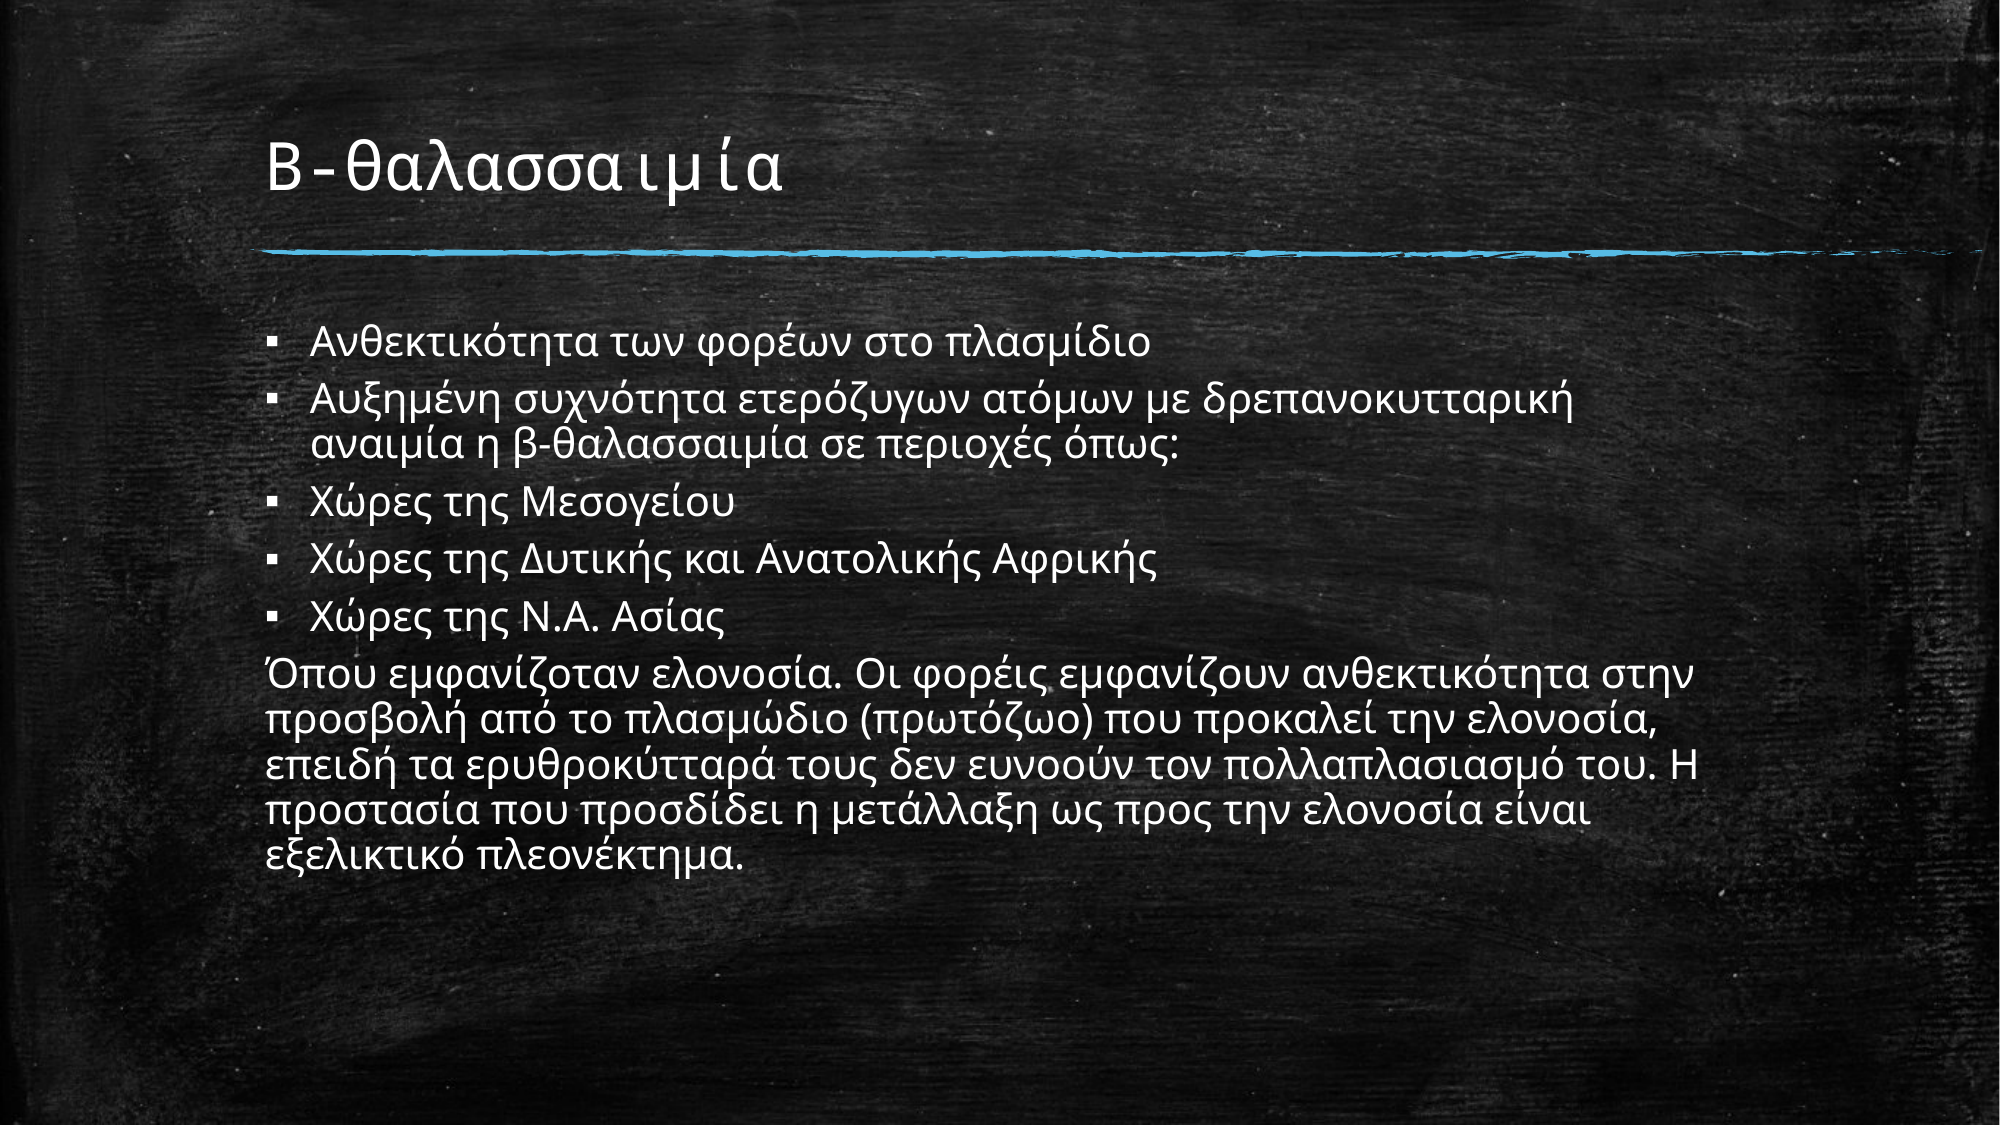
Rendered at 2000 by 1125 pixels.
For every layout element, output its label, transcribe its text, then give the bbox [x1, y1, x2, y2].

title Β-θαλασσαιμία [249, 45, 1750, 213]
list Ανθεκτικότητα των φορέων στο πλασμίδιο Αυξημένη συχνότητα ετερόζυγων ατόμων με δρεπανοκυτταρική αναιμία η β-θαλασσαιμία σε περιοχές όπως: Χώρες της Μεσογείου Χώρες της Δυτικής και Ανατολικής Αφρικής Χώρες της Ν.Α. Ασίας Όπου εμφανίζοταν ελονοσία. Οι φορέις εμφανίζουν ανθεκτικότητα στην προσβολή από το πλασμώδιο (πρωτόζωο) που προκαλεί την ελονοσία, επειδή τα ερυθροκύτταρά τους δεν ευνοούν τον πολλαπλασιασμό του. Η προστασία που προσδίδει η μετάλλαξη ως προς την ελονοσία είναι εξελικτικό πλεονέκτημα. [249, 312, 1750, 1013]
